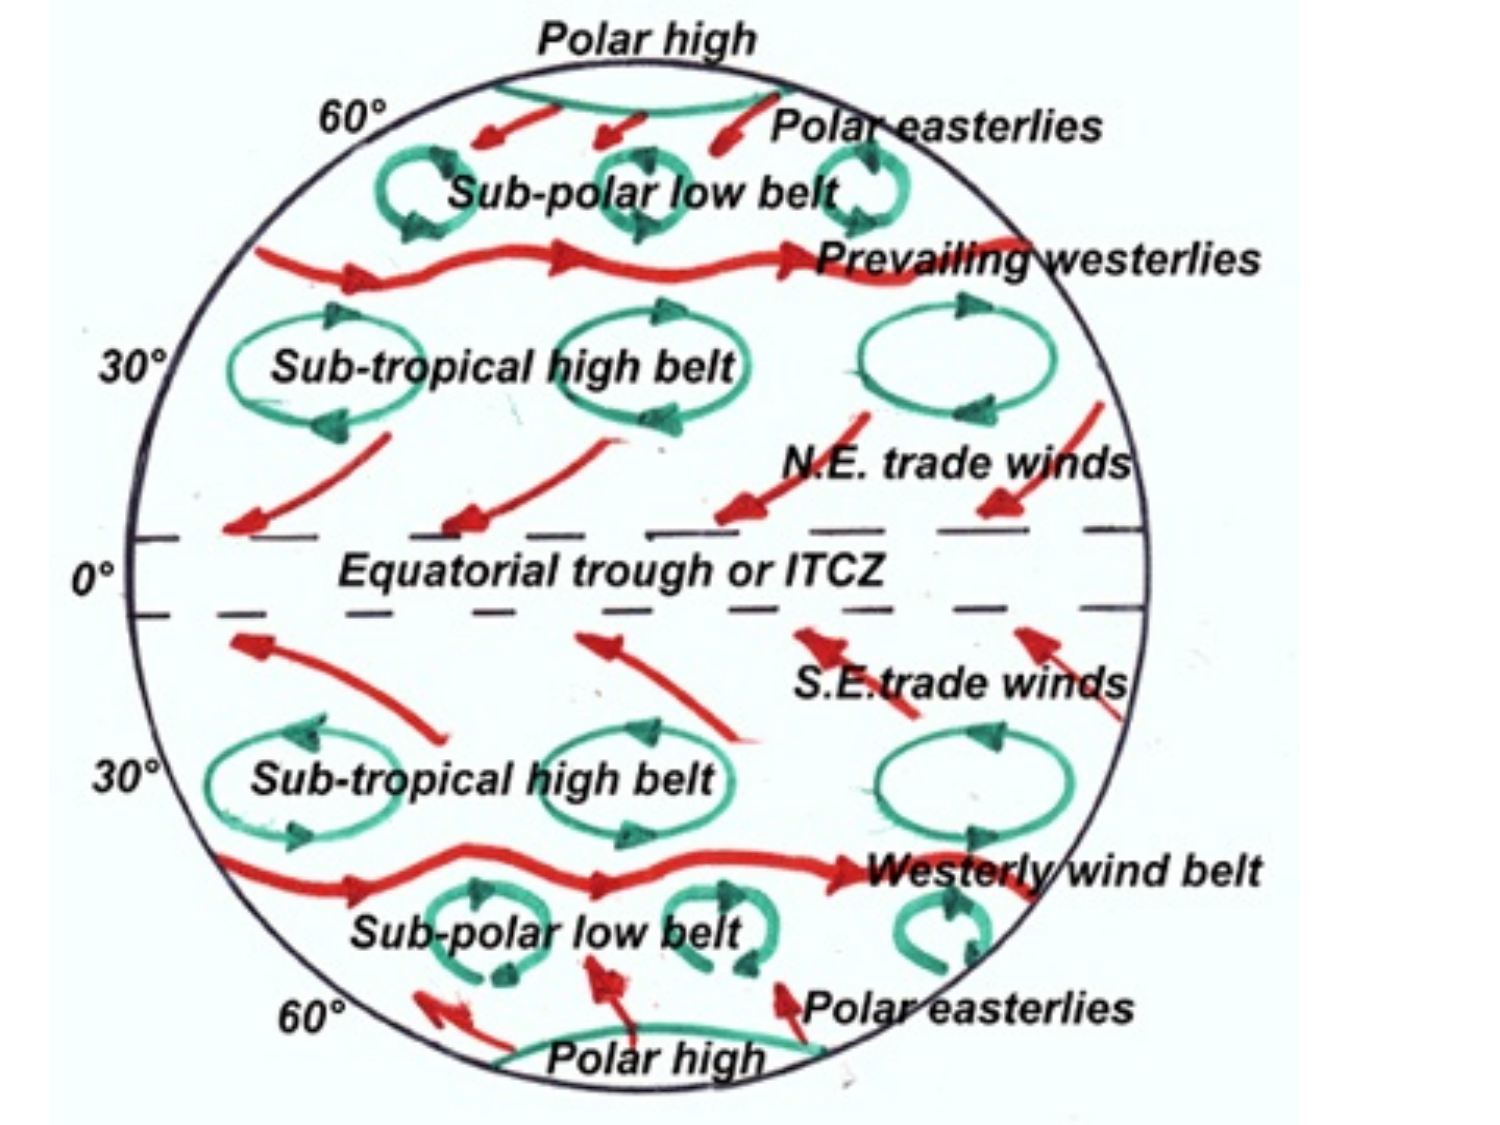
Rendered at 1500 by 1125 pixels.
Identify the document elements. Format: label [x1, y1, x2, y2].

picture [49, 0, 1301, 1125]
